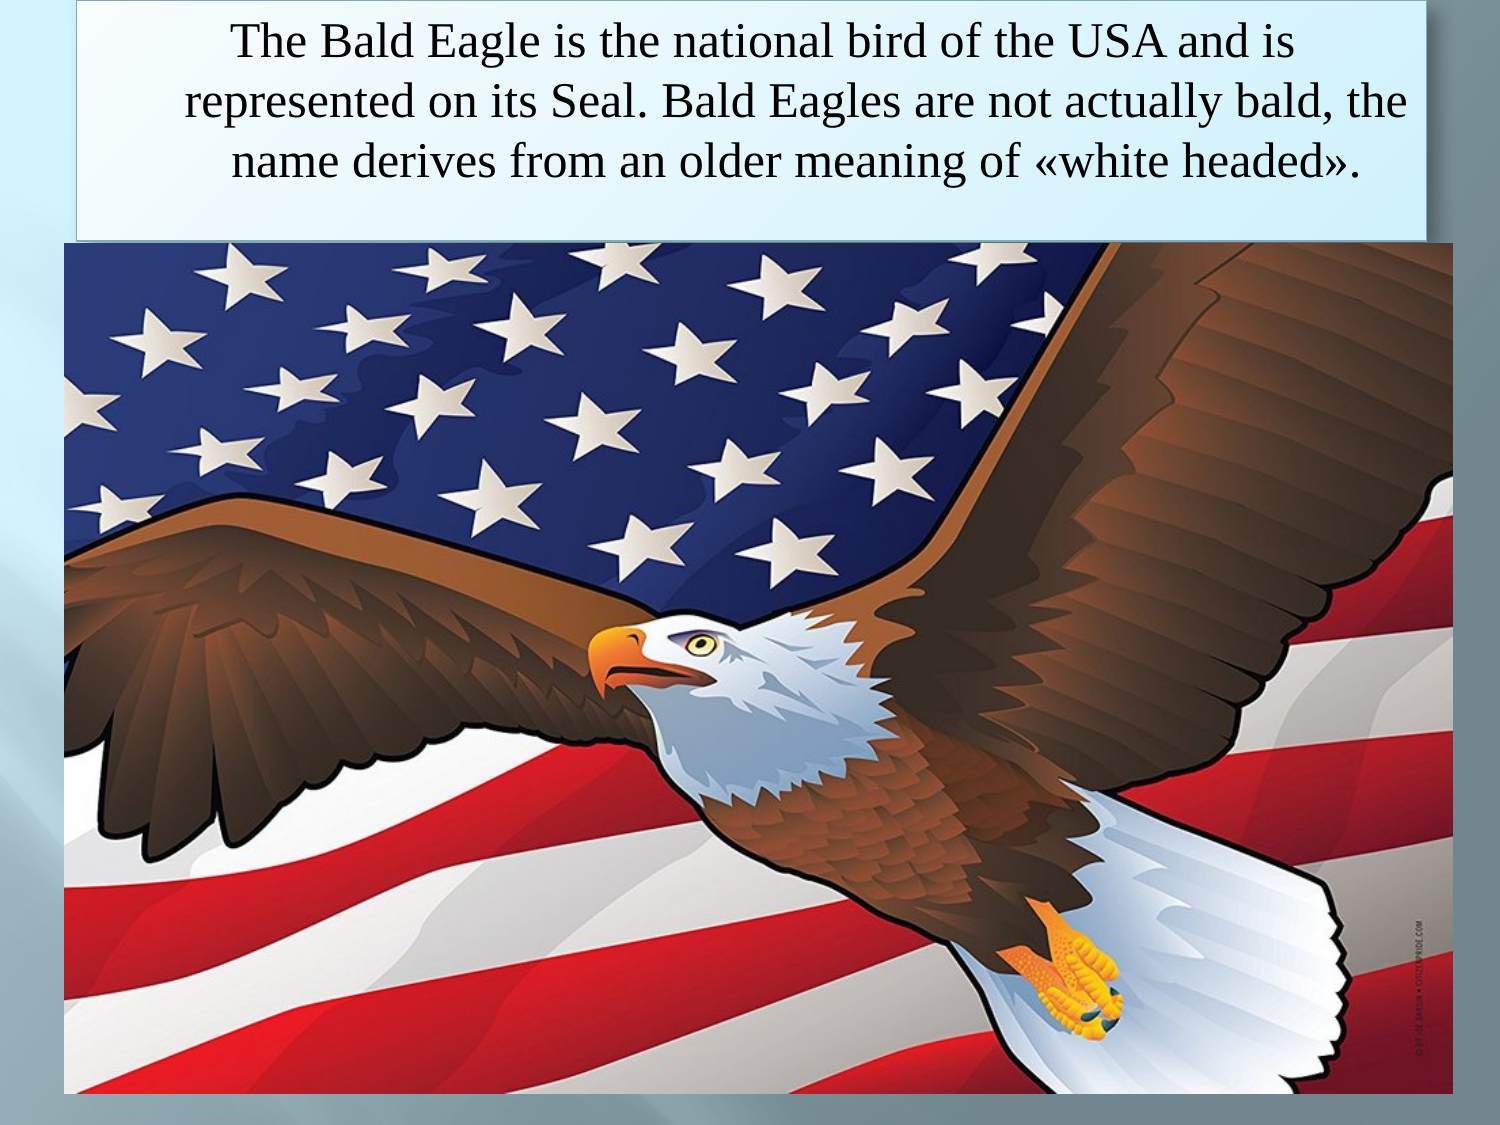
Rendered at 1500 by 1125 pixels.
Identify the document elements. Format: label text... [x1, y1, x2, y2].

picture [64, 243, 1453, 1095]
list The Bald Eagle is the national bird of the USA and is represented on its Seal. Bald Eagles are not actually bald, the name derives from an older meaning of «white headed». [76, 0, 1427, 242]
